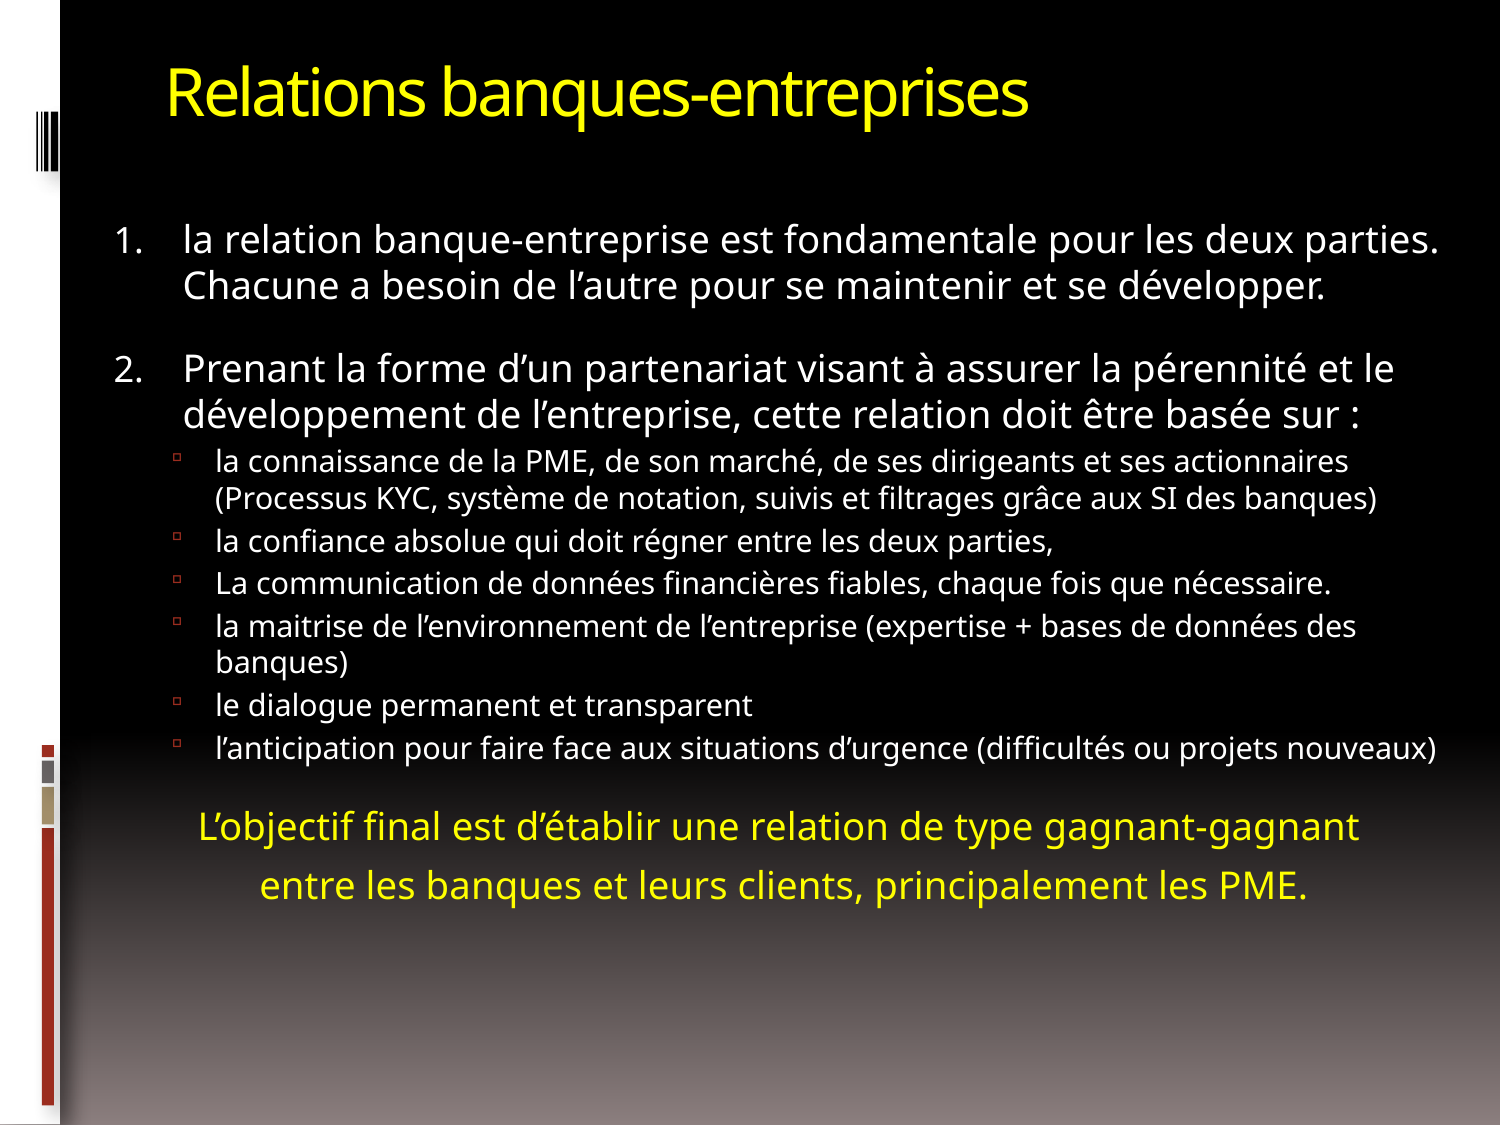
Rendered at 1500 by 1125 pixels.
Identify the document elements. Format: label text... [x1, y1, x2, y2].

list la relation banque-entreprise est fondamentale pour les deux parties. Chacune a besoin de l’autre pour se maintenir et se développer. Prenant la forme d’un partenariat visant à assurer la pérennité et le développement de l’entreprise, cette relation doit être basée sur : la connaissance de la PME, de son marché, de ses dirigeants et ses actionnaires (Processus KYC, système de notation, suivis et filtrages grâce aux SI des banques) la confiance absolue qui doit régner entre les deux parties, La communication de données financières fiables, chaque fois que nécessaire. la maitrise de l’environnement de l’entreprise (expertise + bases de données des banques) le dialogue permanent et transparent l’anticipation pour faire face aux situations d’urgence (difficultés ou projets nouveaux) L’objectif final est d’établir une relation de type gagnant-gagnant entre les banques et leurs clients, principalement les PME. [88, 208, 1471, 959]
title Relations banques-entreprises [150, 42, 1425, 158]
